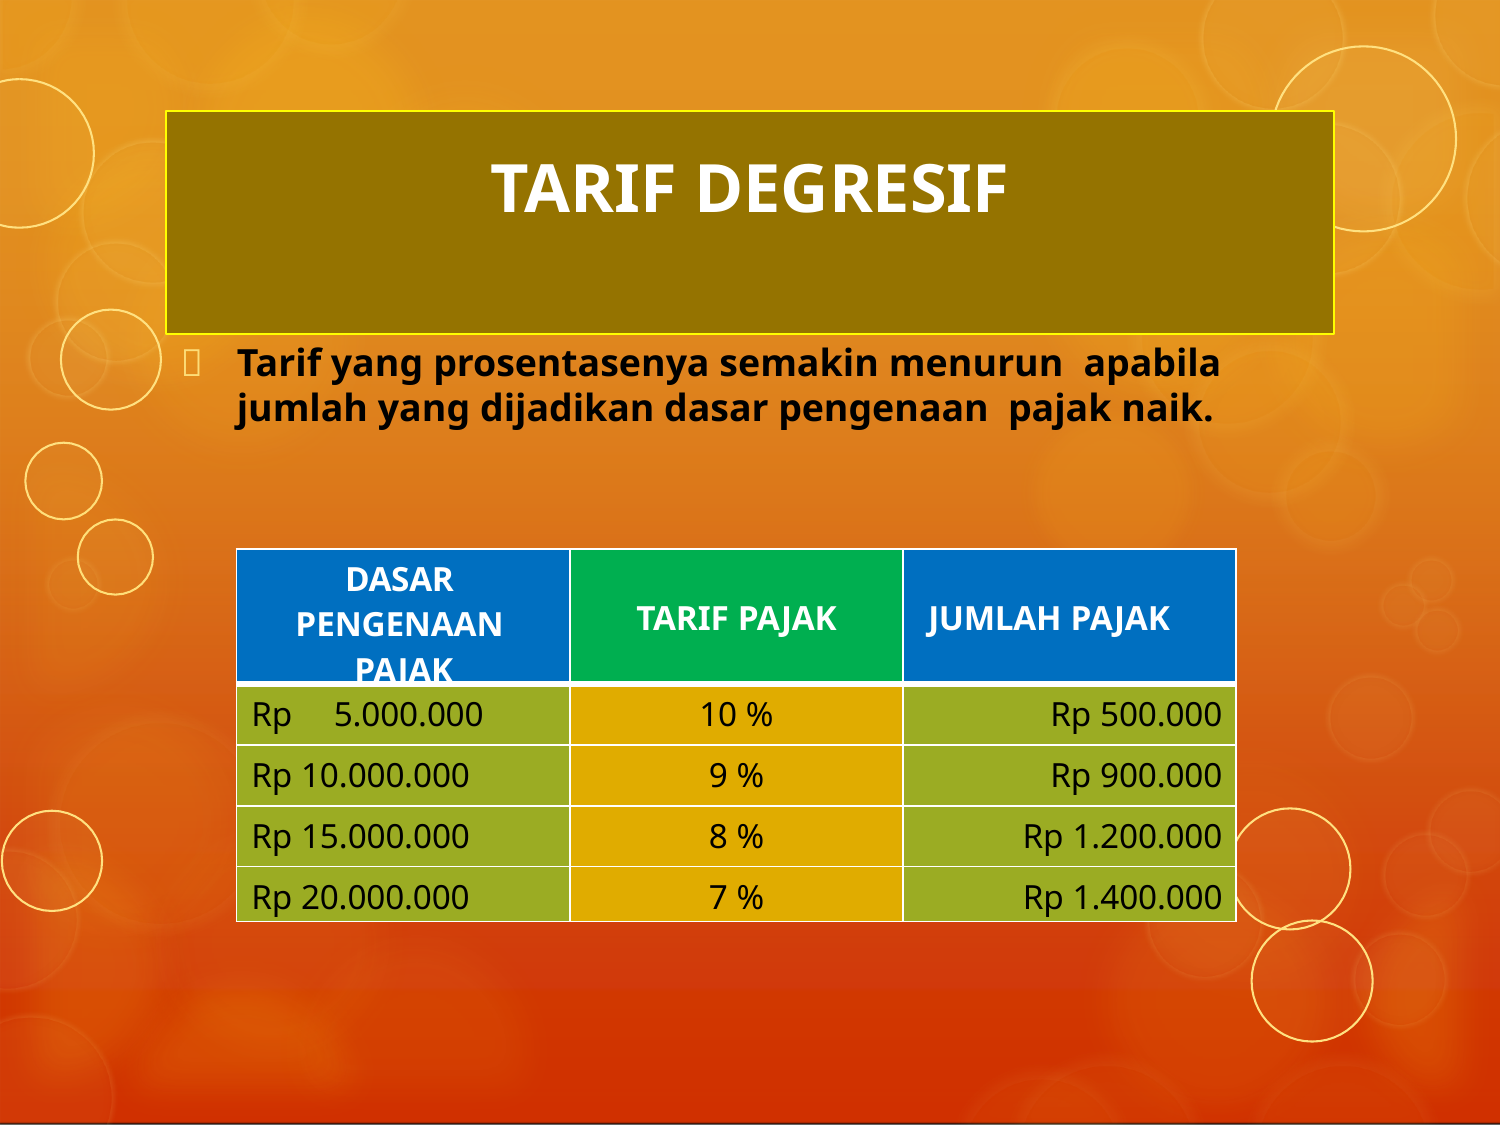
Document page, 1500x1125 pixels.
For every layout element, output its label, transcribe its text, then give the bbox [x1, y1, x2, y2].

table_cell 7 % [571, 867, 902, 921]
title TARIF DEGRESIF [165, 110, 1335, 335]
table_cell Rp 20.000.000 [237, 867, 569, 921]
table_header DASAR PENGENAAN PAJAK [237, 550, 569, 681]
table_cell 8 % [571, 807, 902, 866]
table_cell Rp 500.000 [904, 687, 1235, 744]
picture [0, 0, 1500, 1125]
table_cell 9 % [571, 746, 902, 805]
table_cell Rp 1.200.000 [904, 807, 1235, 866]
table_cell Rp 900.000 [904, 746, 1235, 805]
table_cell 10 % [571, 687, 902, 744]
table_cell Rp 5.000.000 [237, 687, 569, 744]
table_cell Rp 10.000.000 [237, 746, 569, 805]
text_box  Tarif yang prosentasenya semakin menurun apabila jumlah yang dijadikan dasar pengenaan pajak naik. [178, 336, 1250, 429]
table_header TARIF PAJAK [571, 550, 902, 681]
table_cell Rp 15.000.000 [237, 807, 569, 866]
table_header JUMLAH PAJAK [904, 550, 1235, 681]
table_cell Rp 1.400.000 [904, 867, 1235, 921]
